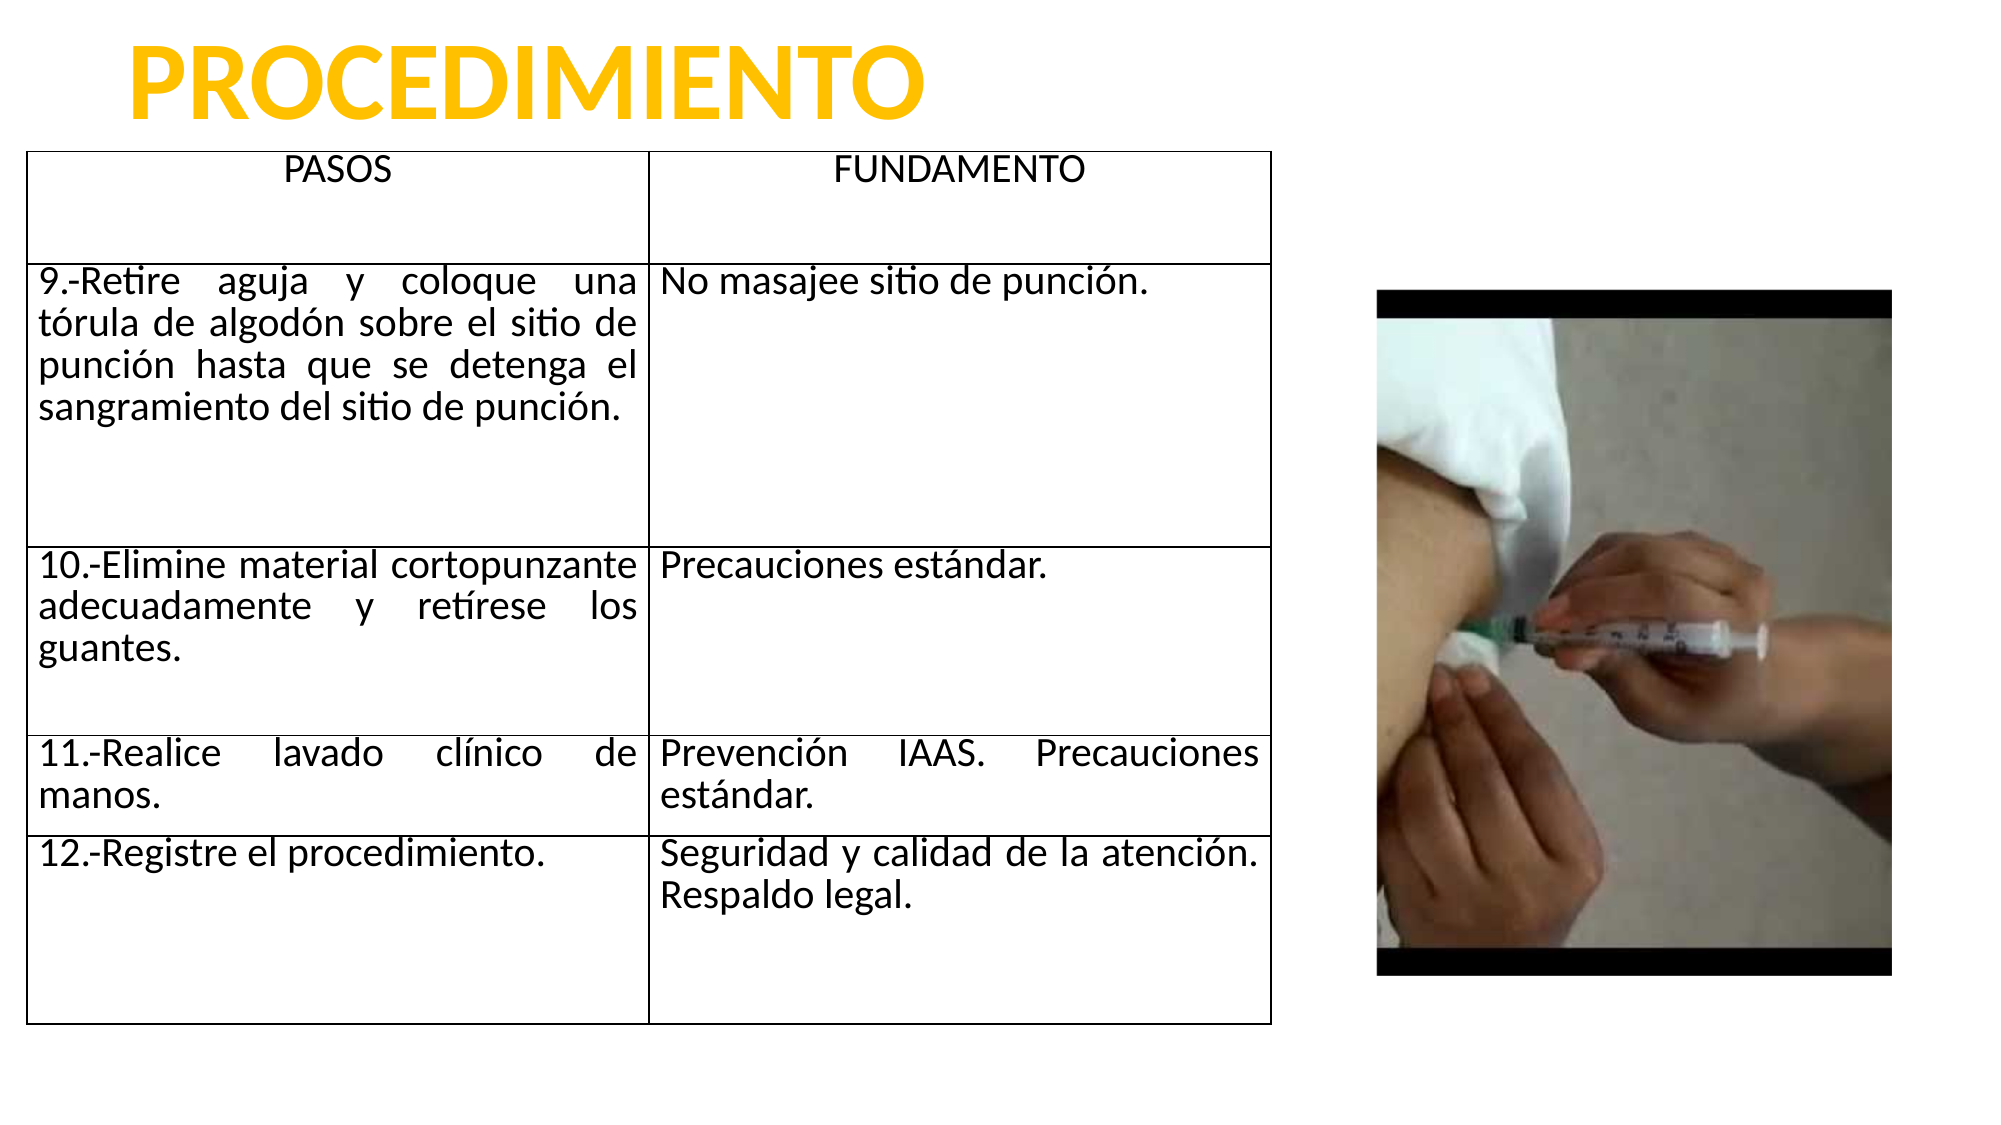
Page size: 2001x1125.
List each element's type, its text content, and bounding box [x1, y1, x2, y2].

text_box PROCEDIMIENTO [54, 0, 1000, 150]
picture [1291, 290, 1978, 975]
table_cell Precauciones estándar. [650, 548, 1270, 735]
table_cell 12.-Registre el procedimiento. [28, 837, 648, 1023]
table_header FUNDAMENTO [650, 152, 1270, 263]
table_header PASOS [28, 152, 648, 263]
table_cell No masajee sitio de punción. [650, 265, 1270, 546]
table_cell 11.-Realice lavado clínico de manos. [28, 736, 648, 835]
table_cell Prevención IAAS. Precauciones estándar. [650, 736, 1270, 835]
table_cell 10.-Elimine material cortopunzante adecuadamente y retírese los guantes. [28, 548, 648, 735]
table_cell Seguridad y calidad de la atención. Respaldo legal. [650, 837, 1270, 1023]
table_cell 9.-Retire aguja y coloque una tórula de algodón sobre el sitio de punción hasta que se detenga el sangramiento del sitio de punción. [28, 265, 648, 546]
